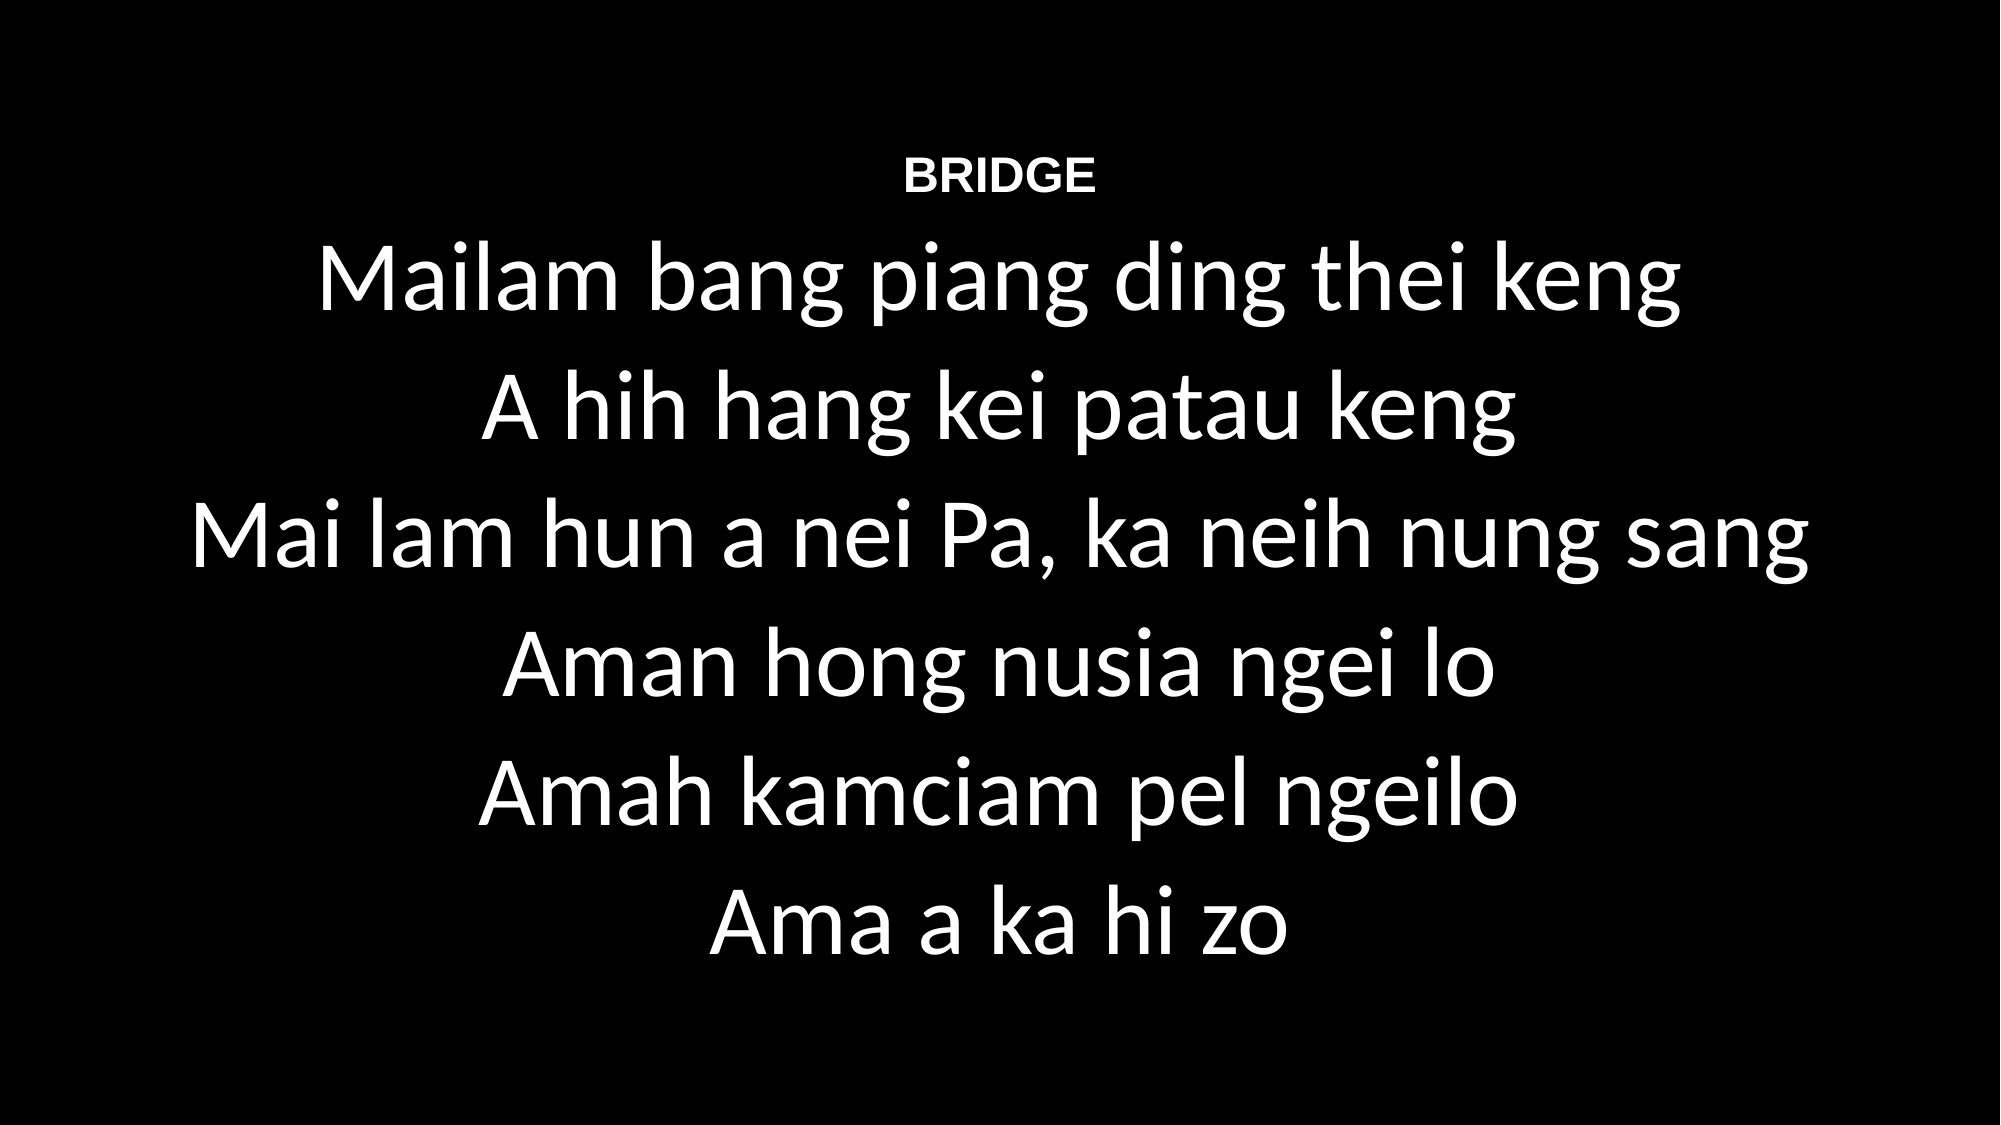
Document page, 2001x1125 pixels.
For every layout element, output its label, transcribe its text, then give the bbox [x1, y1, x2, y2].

list BRIDGE Mailam bang piang ding thei keng A hih hang kei patau keng Mai lam hun a nei Pa, ka neih nung sang Aman hong nusia ngei lo Amah kamciam pel ngeilo Ama a ka hi zo [29, 75, 1971, 1050]
